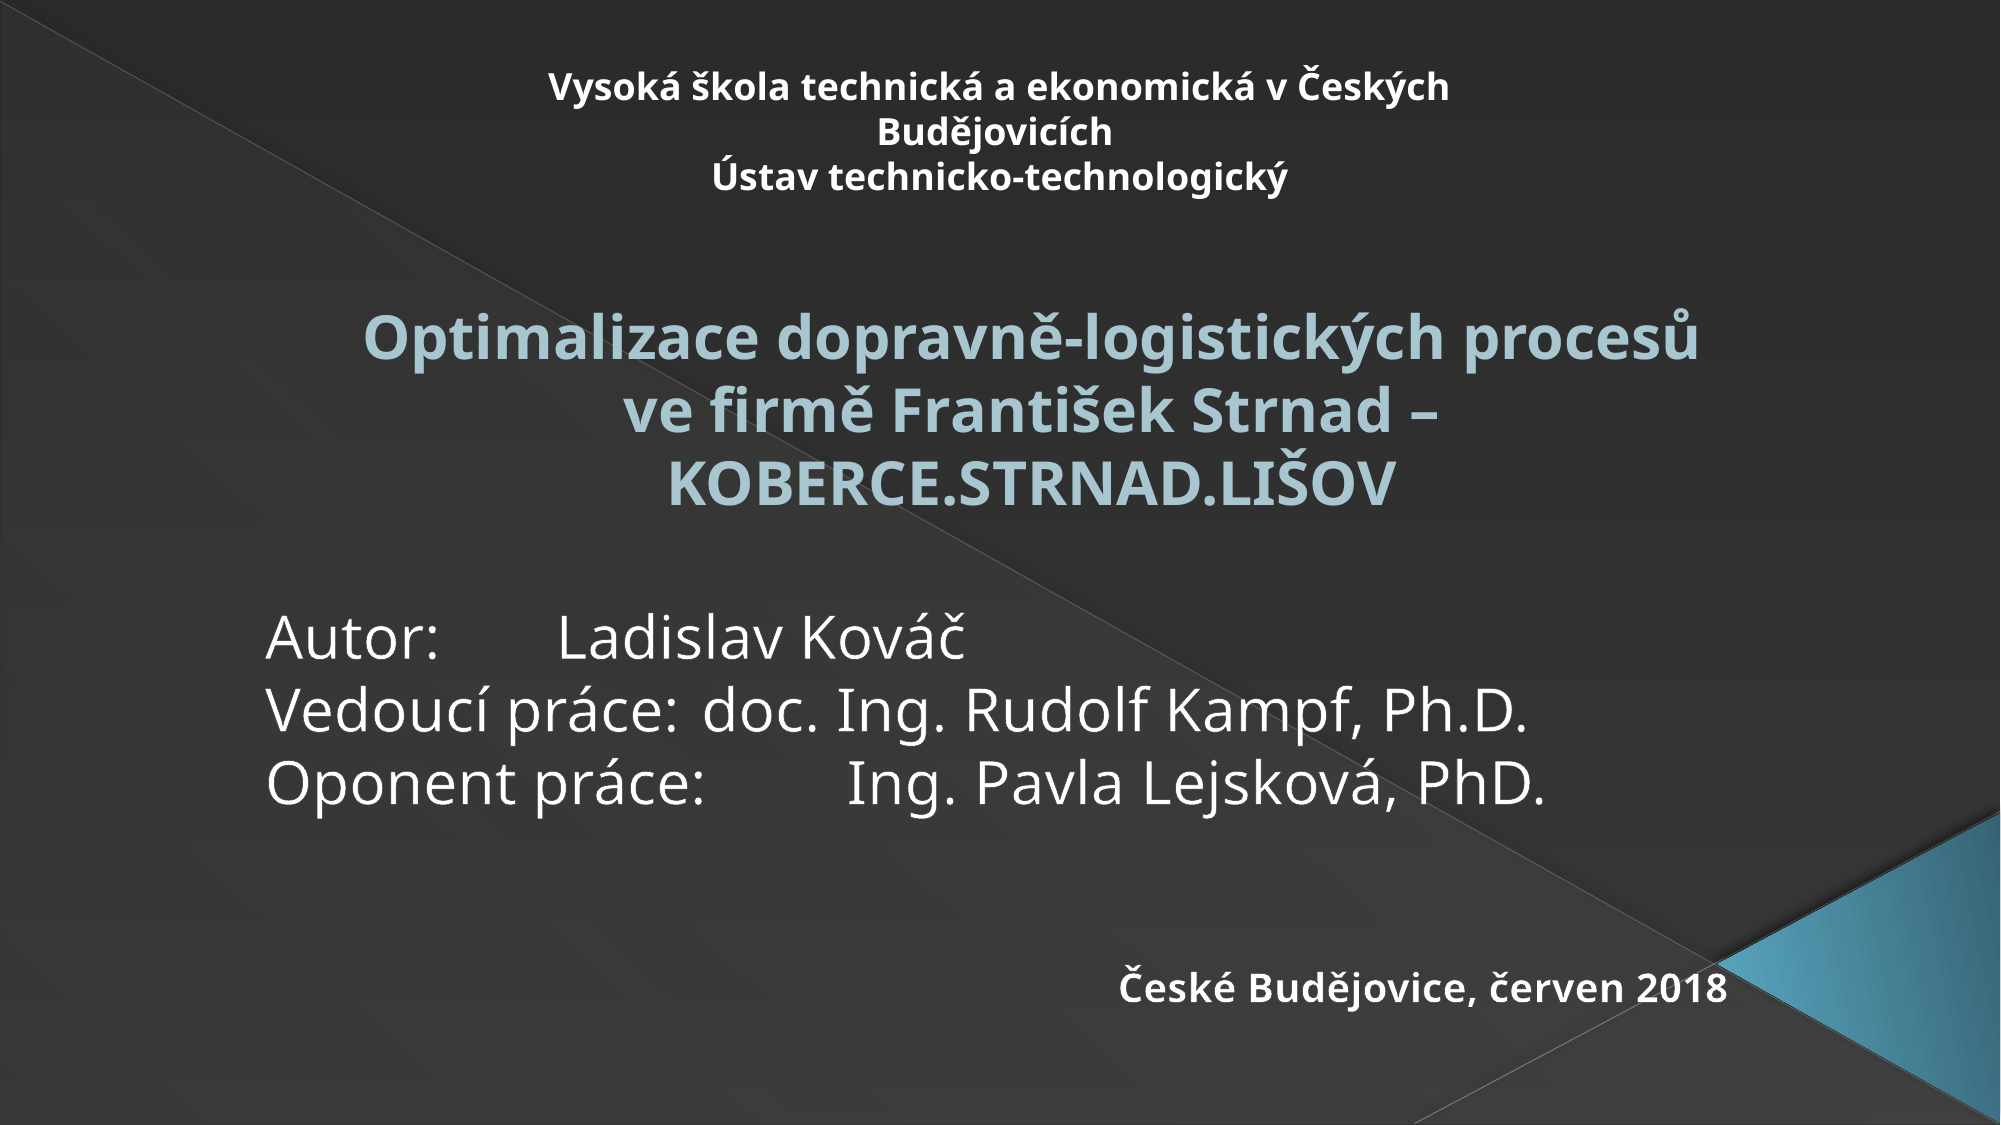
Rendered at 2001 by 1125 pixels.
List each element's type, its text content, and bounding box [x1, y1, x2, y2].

subtitle Autor: Ladislav Kováč Vedoucí práce: doc. Ing. Rudolf Kampf, Ph.D. Oponent práce: Ing. Pavla Lejsková, PhD. České Budějovice, červen 2018 [249, 590, 1750, 1021]
title Optimalizace dopravně-logistických procesů ve firmě František Strnad – KOBERCE.STRNAD.LIŠOV [249, 289, 1750, 526]
text_box Vysoká škola technická a ekonomická v Českých Budějovicích Ústav technicko-technologický [493, 55, 1506, 206]
